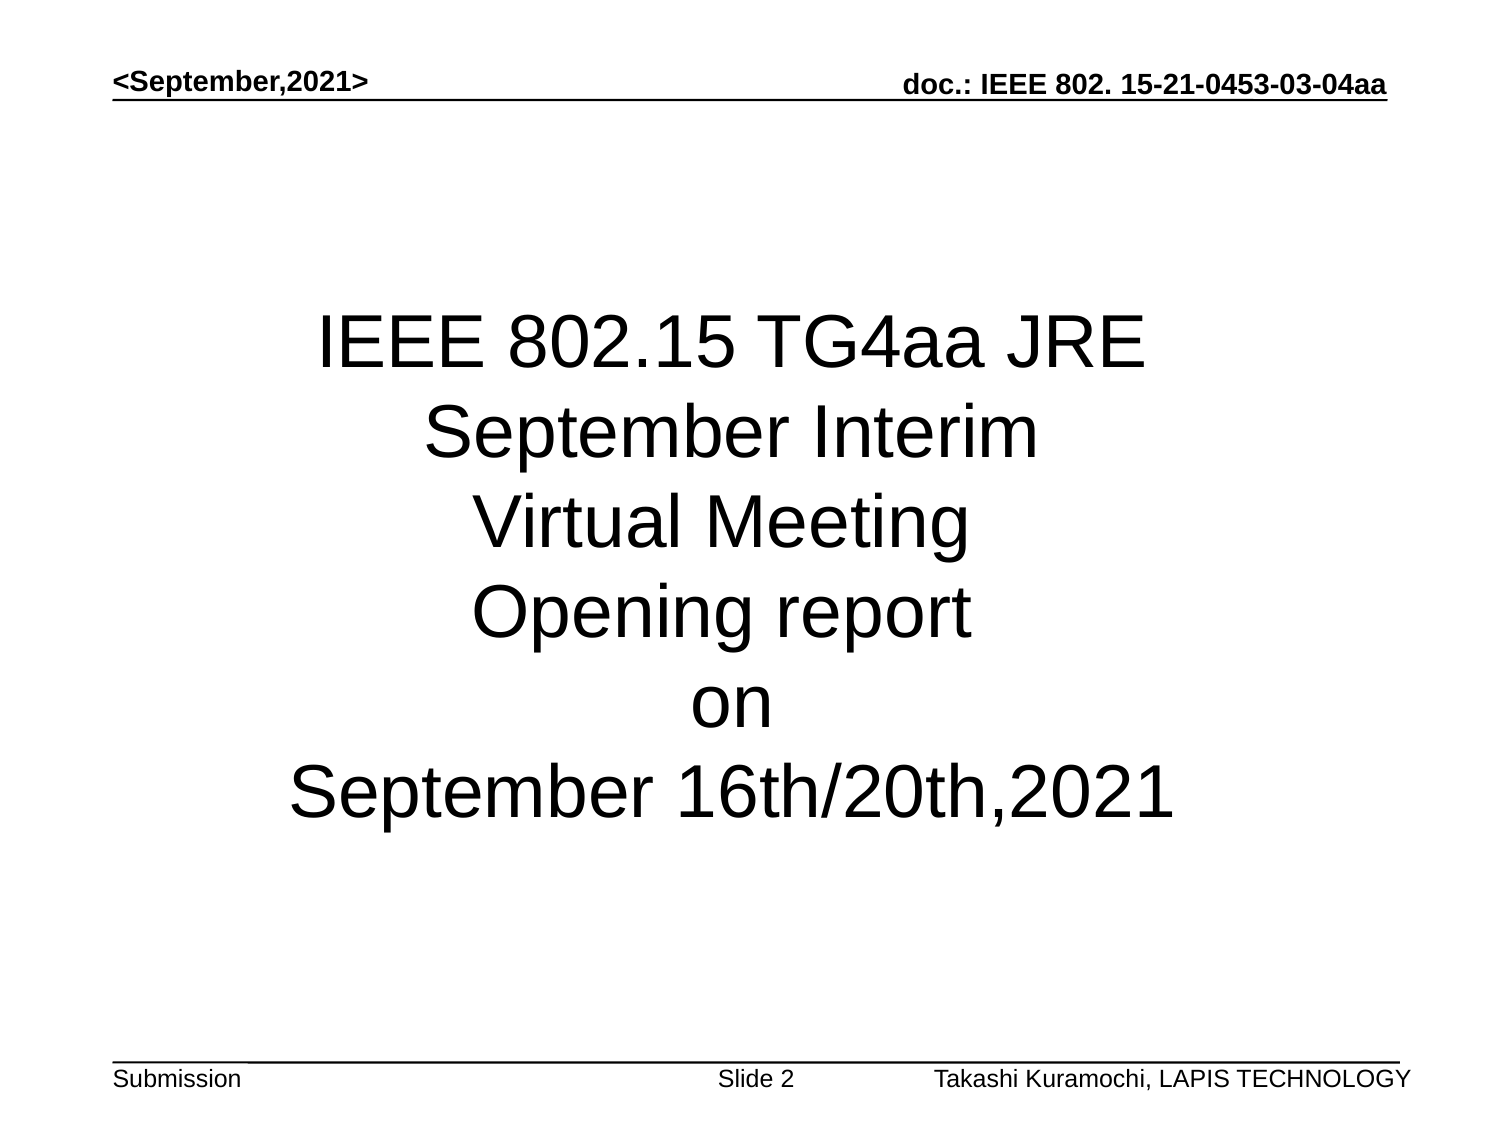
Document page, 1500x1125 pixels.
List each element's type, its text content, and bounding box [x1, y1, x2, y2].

footer Takashi Kuramochi, LAPIS TECHNOLOGY [820, 1062, 1413, 1125]
title IEEE 802.15 TG4aa JRE September Interim Virtual Meeting Opening report on September 16th/20th,2021 [17, 243, 1447, 882]
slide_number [112, 62, 375, 98]
slide_number Slide 2 [709, 1062, 803, 1093]
